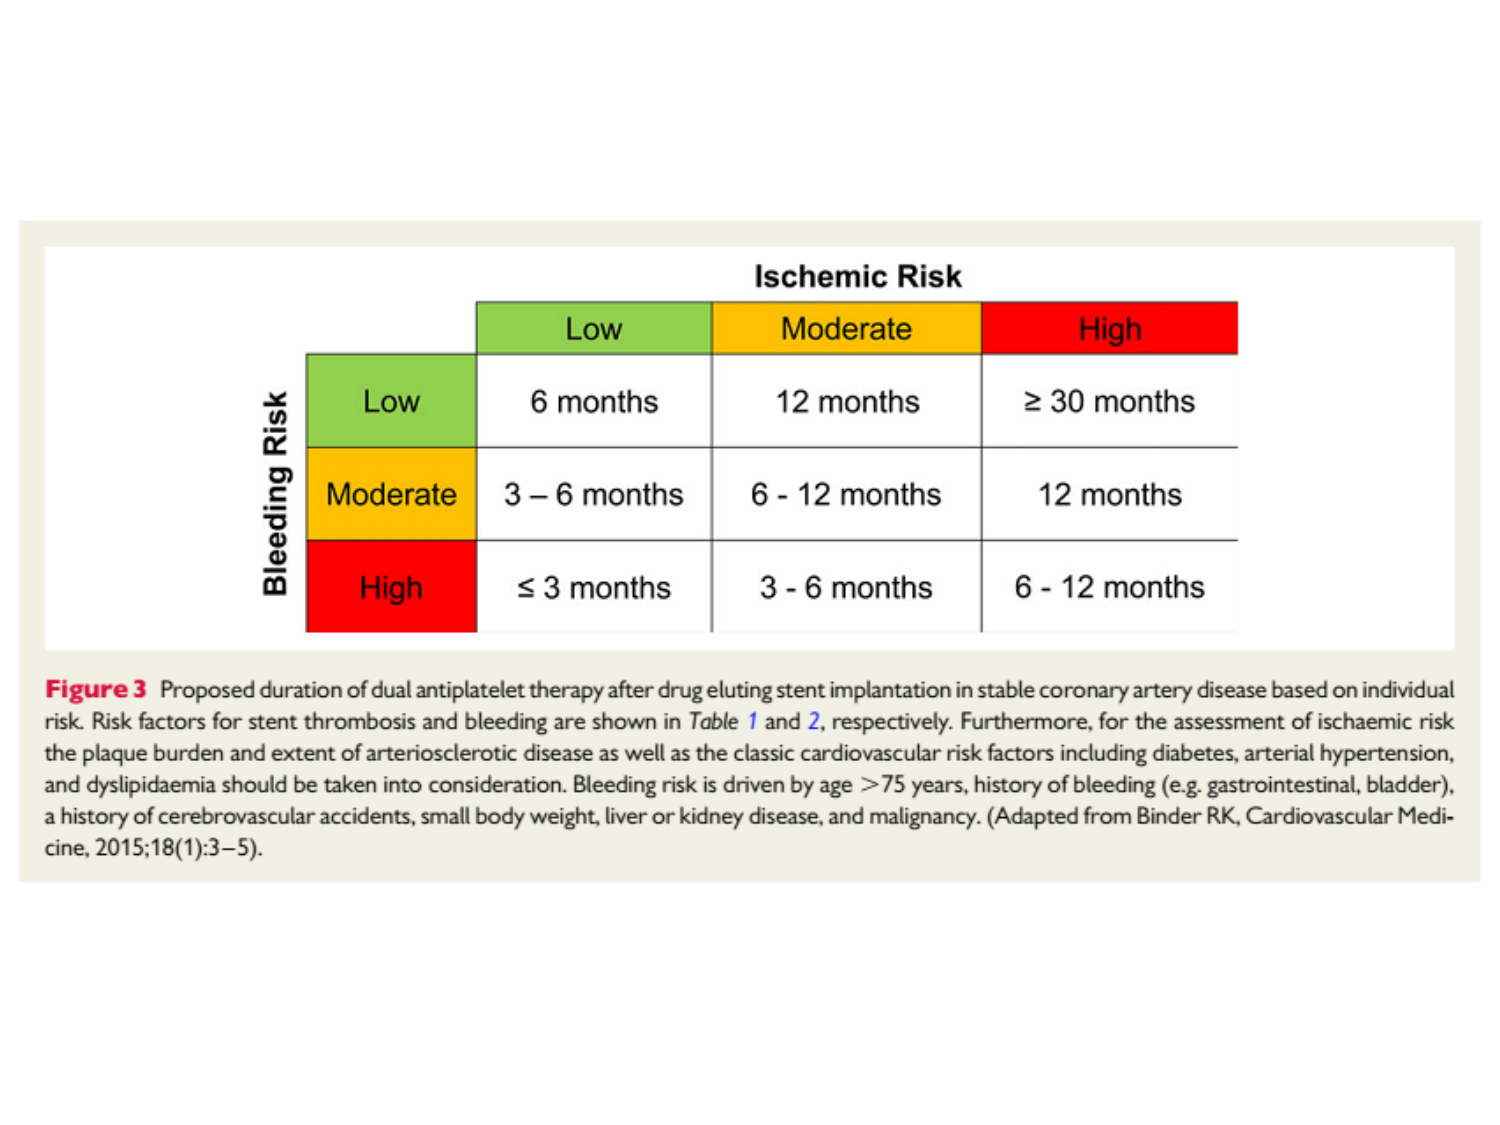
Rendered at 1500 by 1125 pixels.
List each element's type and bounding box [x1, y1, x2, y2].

list [17, 219, 1483, 882]
